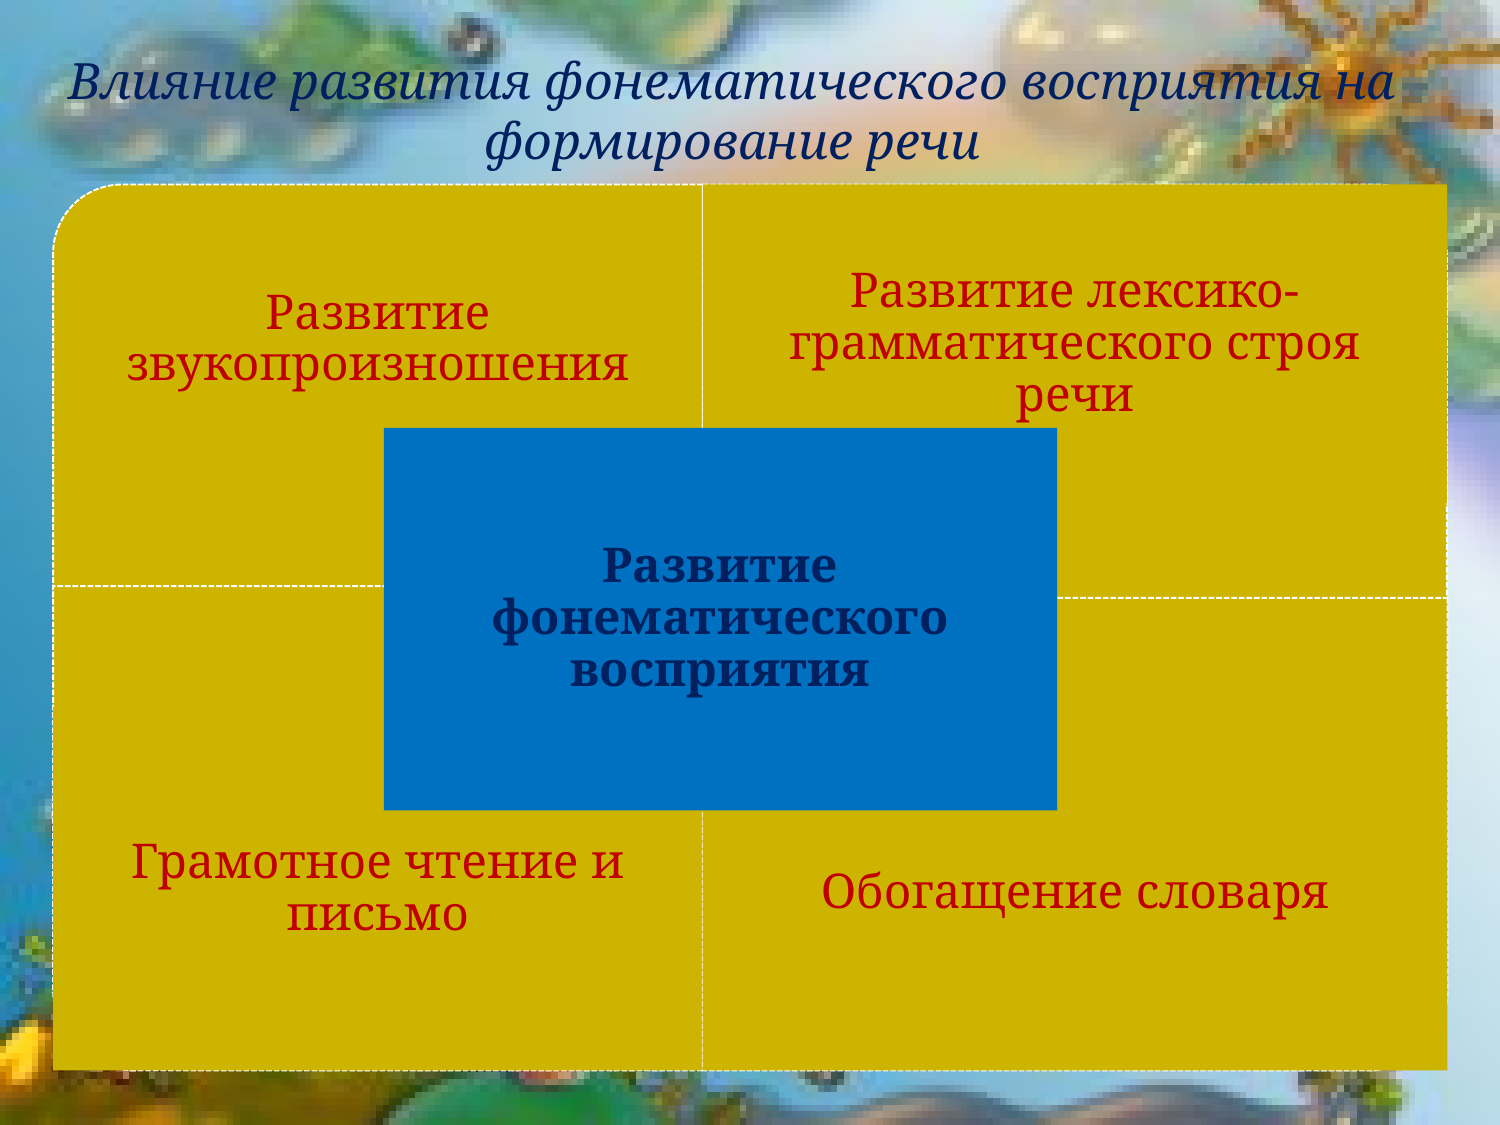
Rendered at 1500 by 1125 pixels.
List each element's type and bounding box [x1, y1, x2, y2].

picture [0, 0, 1500, 1125]
text_box [702, 184, 1448, 596]
text_box [52, 585, 696, 1071]
text_box [383, 427, 1058, 811]
text_box [52, 184, 699, 584]
text_box [702, 597, 1448, 1071]
